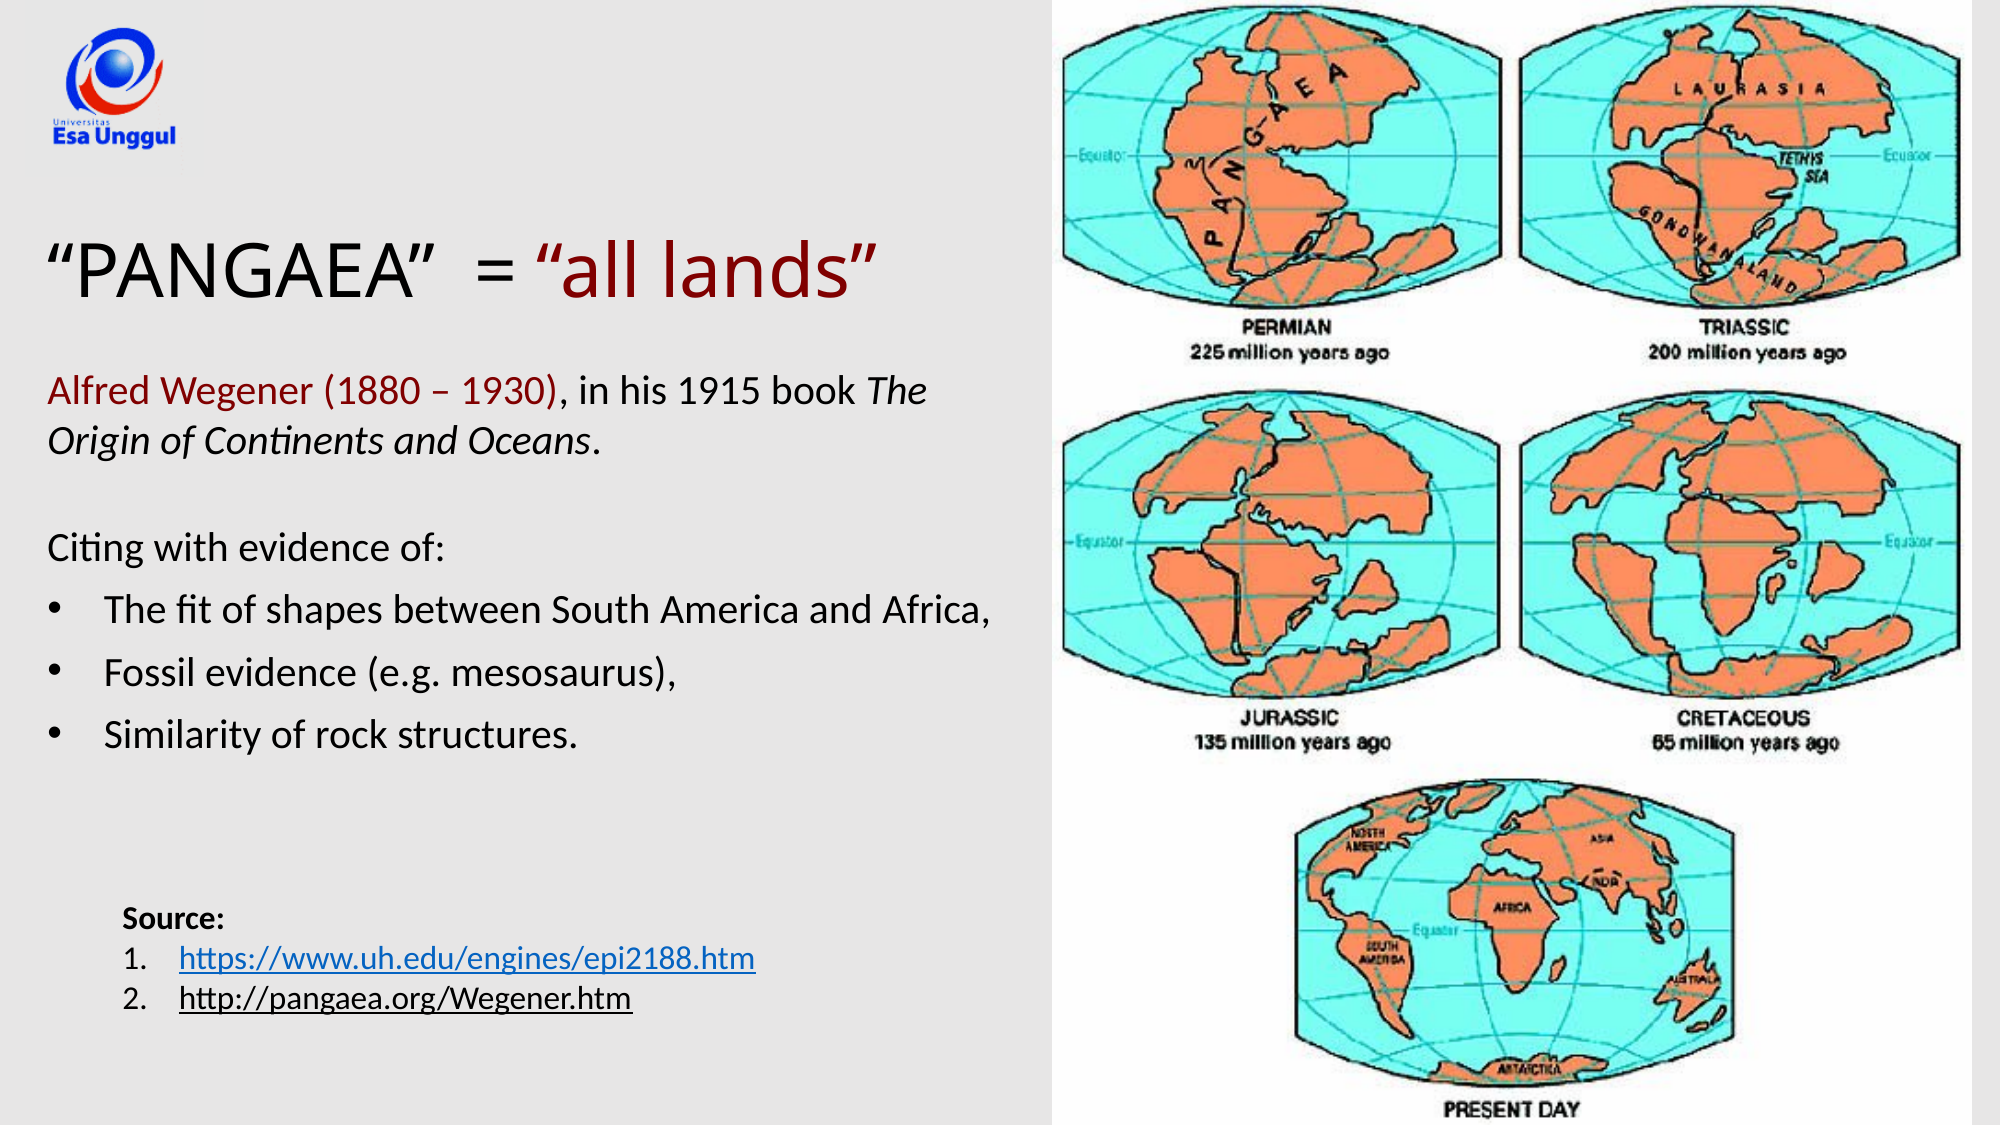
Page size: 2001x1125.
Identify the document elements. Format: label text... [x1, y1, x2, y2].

text_box Source: https://www.uh.edu/engines/epi2188.htm http://pangaea.org/Wegener.htm [107, 889, 980, 1024]
picture [1052, 0, 1972, 1125]
text_box “PANGAEA” = “all lands” Alfred Wegener (1880 – 1930), in his 1915 book The Origin of Continents and Oceans. Citing with evidence of: The fit of shapes between South America and Africa, Fossil evidence (e.g. mesosaurus), Similarity of rock structures. [32, 215, 1052, 765]
picture [25, 0, 204, 177]
